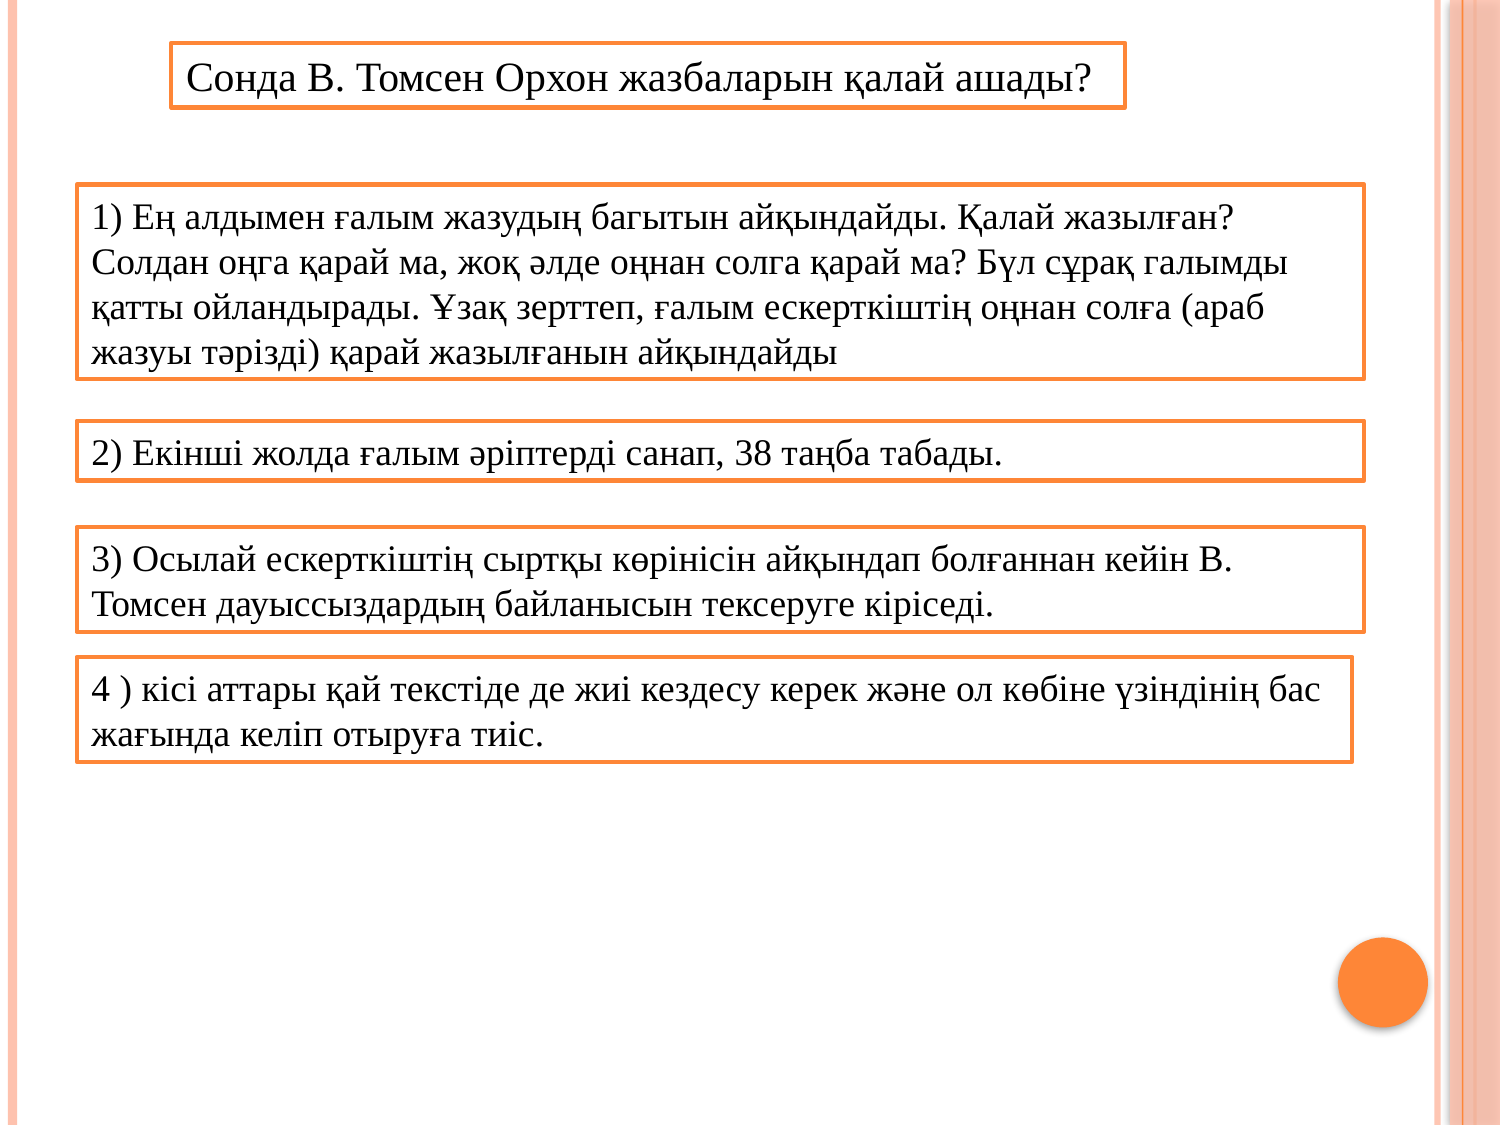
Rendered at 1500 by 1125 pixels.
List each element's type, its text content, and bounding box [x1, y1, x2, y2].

text_box 2) Екінші жолда ғалым әріптерді санап, 38 таңба табады. [75, 419, 1366, 483]
text_box Сонда В. Томсен Орхон жазбаларын қалай ашады? [169, 41, 1127, 110]
text_box 4 ) кісі аттары қай текстіде де жиі кездесу керек және ол көбіне үзіндінің бас жағында келіп отыруға тиіс. [75, 655, 1354, 764]
text_box 3) Осылай ескерткіштің сыртқы көрінісін айқындап болғаннан кейін В. Томсен дауыссыздардың байланысын тексеруге кіріседі. [75, 525, 1366, 634]
text_box 1) Ең алдымен ғалым жазудың багытын айқындайды. Қалай жазылған? Солдан оңга қарай ма, жоқ әлде оңнан солга қарай ма? Бүл сұрақ галымды қатты ойландырады. Ұзақ зерттеп, ғалым ескерткіштің оңнан солға (араб жазуы тәрізді) қарай жазылғанын айқындайды [75, 182, 1366, 381]
